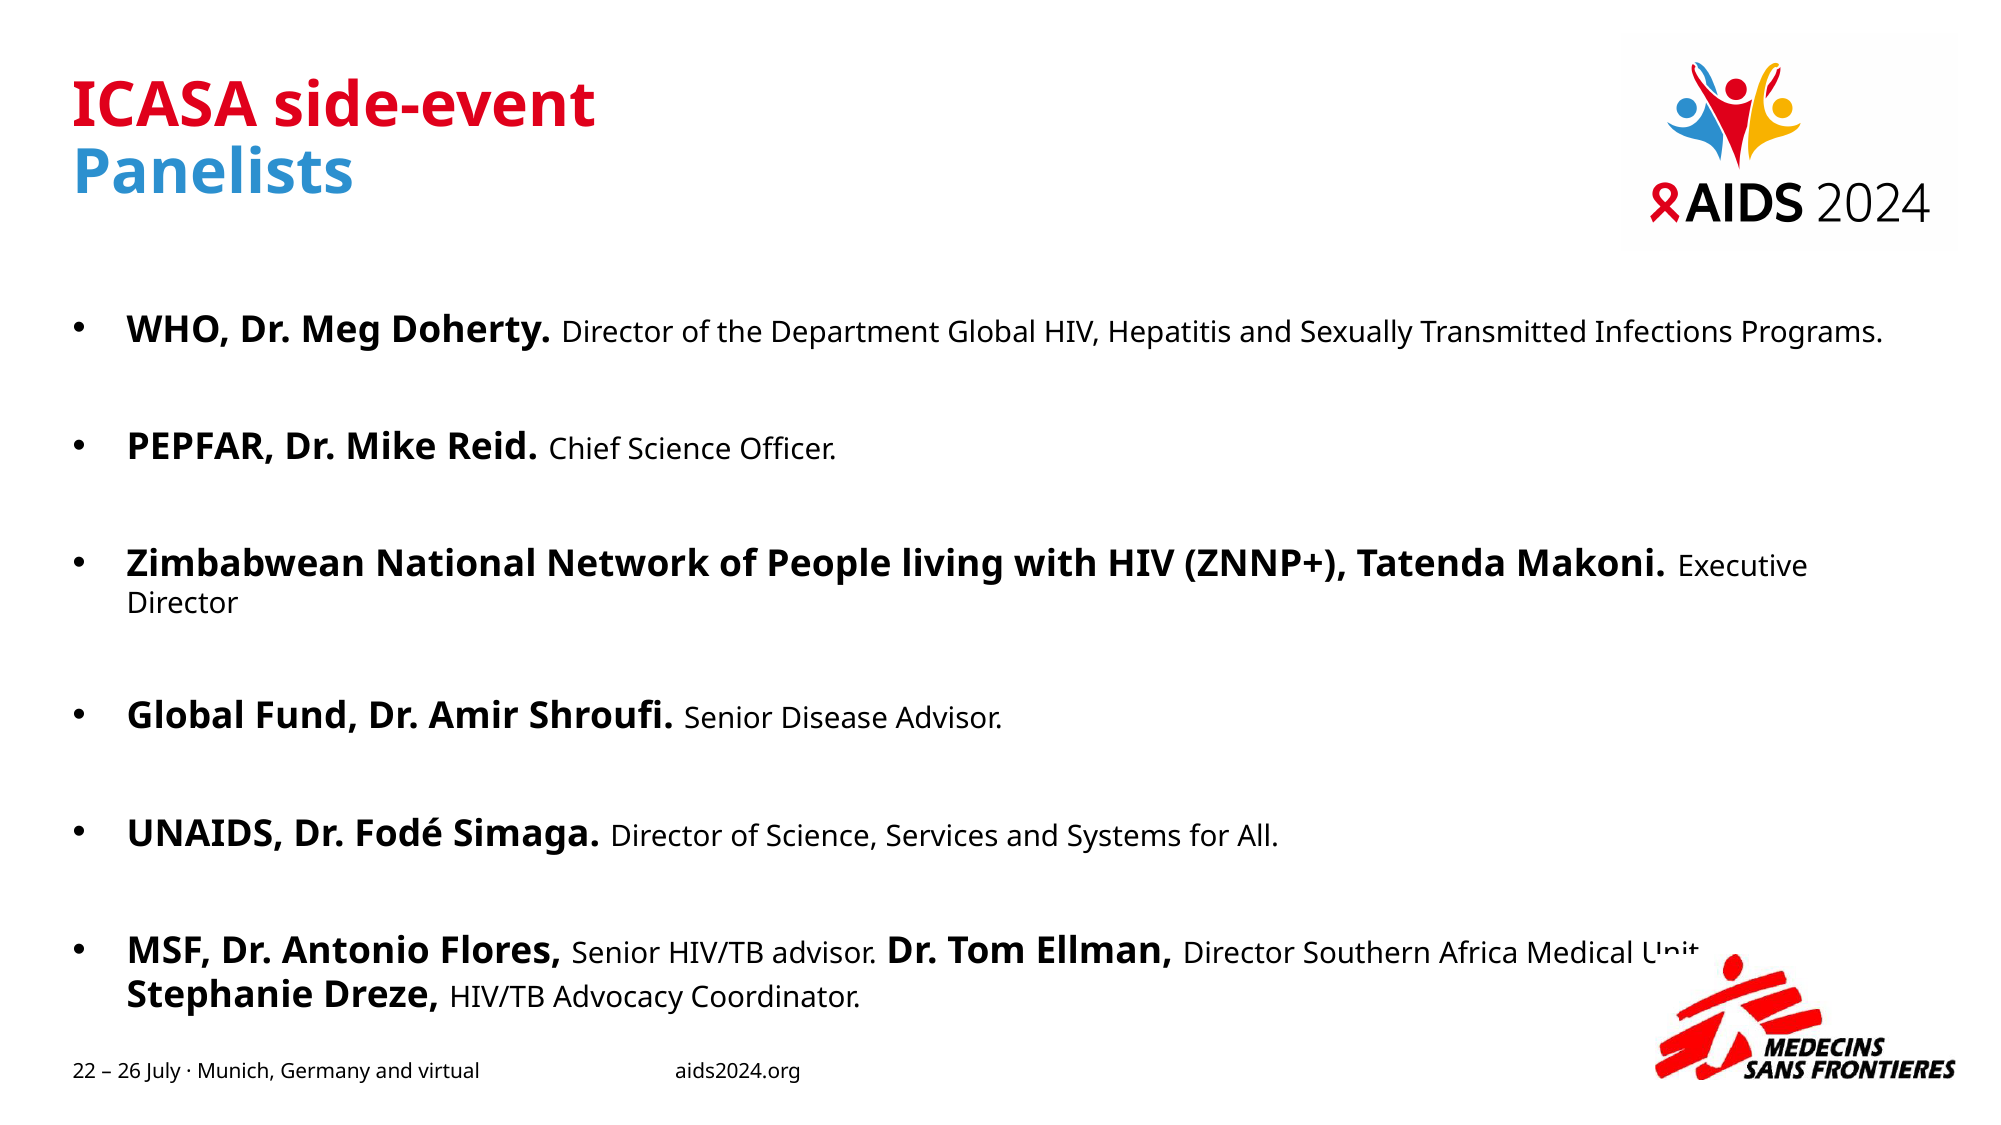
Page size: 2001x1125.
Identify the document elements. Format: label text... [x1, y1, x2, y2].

list WHO, Dr. Meg Doherty. Director of the Department Global HIV, Hepatitis and Sexually Transmitted Infections Programs. PEPFAR, Dr. Mike Reid. Chief Science Officer. Zimbabwean National Network of People living with HIV (ZNNP+), Tatenda Makoni. Executive Director Global Fund, Dr. Amir Shroufi. Senior Disease Advisor. UNAIDS, Dr. Fodé Simaga. Director of Science, Services and Systems for All. MSF, Dr. Antonio Flores, Senior HIV/TB advisor. Dr. Tom Ellman, Director Southern Africa Medical Unit. Stephanie Dreze, HIV/TB Advocacy Coordinator. [72, 304, 1900, 1027]
title ICASA side-event Panelists [72, 72, 1532, 274]
picture [1621, 33, 1958, 251]
picture [1655, 954, 1956, 1080]
